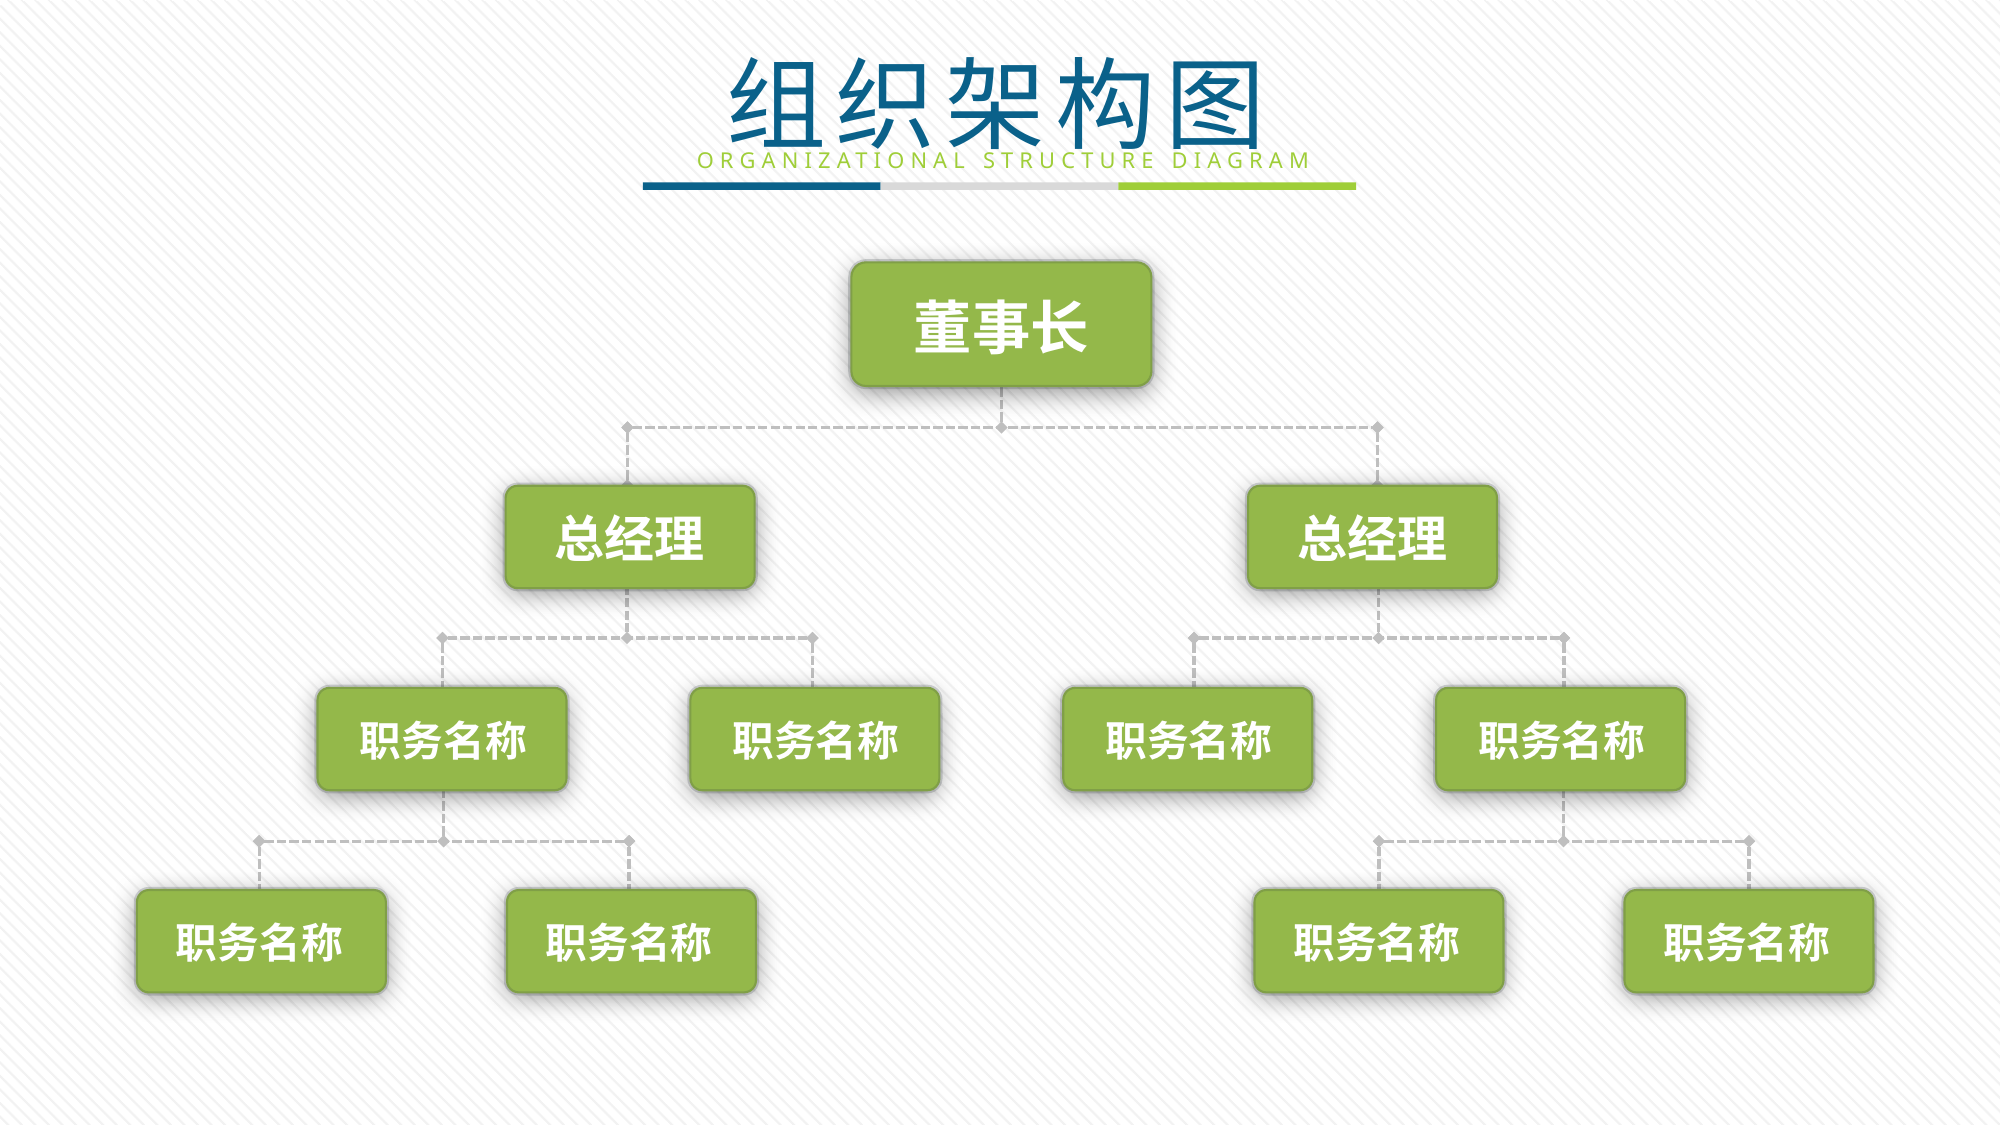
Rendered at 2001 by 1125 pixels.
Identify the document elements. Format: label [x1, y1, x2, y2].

text_box [259, 783, 630, 900]
text_box [1379, 783, 1750, 900]
text_box [442, 580, 813, 686]
text_box [134, 888, 388, 994]
text_box [316, 686, 1687, 792]
text_box [850, 261, 1153, 388]
picture [0, 0, 2000, 1125]
text_box [1622, 888, 1875, 994]
text_box [504, 484, 1499, 590]
text_box [504, 888, 758, 994]
text_box [1252, 888, 1505, 994]
text_box [1194, 580, 1564, 686]
text_box [627, 369, 1378, 484]
